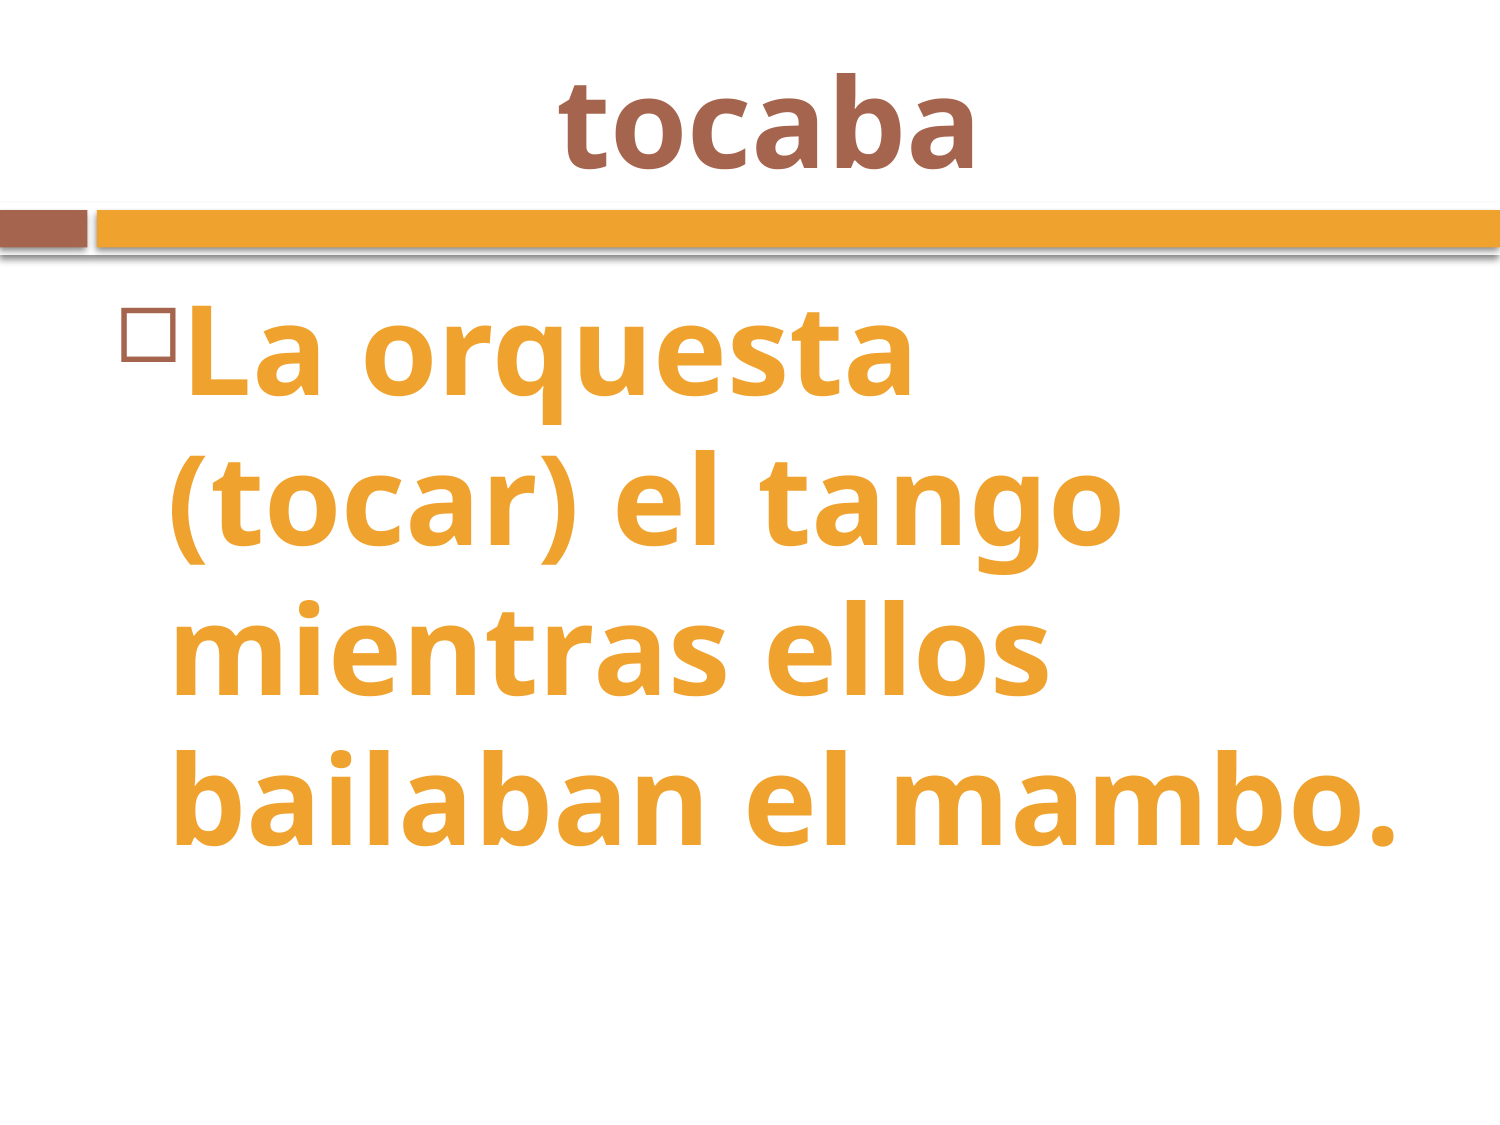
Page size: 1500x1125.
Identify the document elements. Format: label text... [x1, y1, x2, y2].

list La orquesta (tocar) el tango mientras ellos bailaban el mambo. [100, 262, 1438, 1000]
title tocaba [100, 37, 1438, 200]
